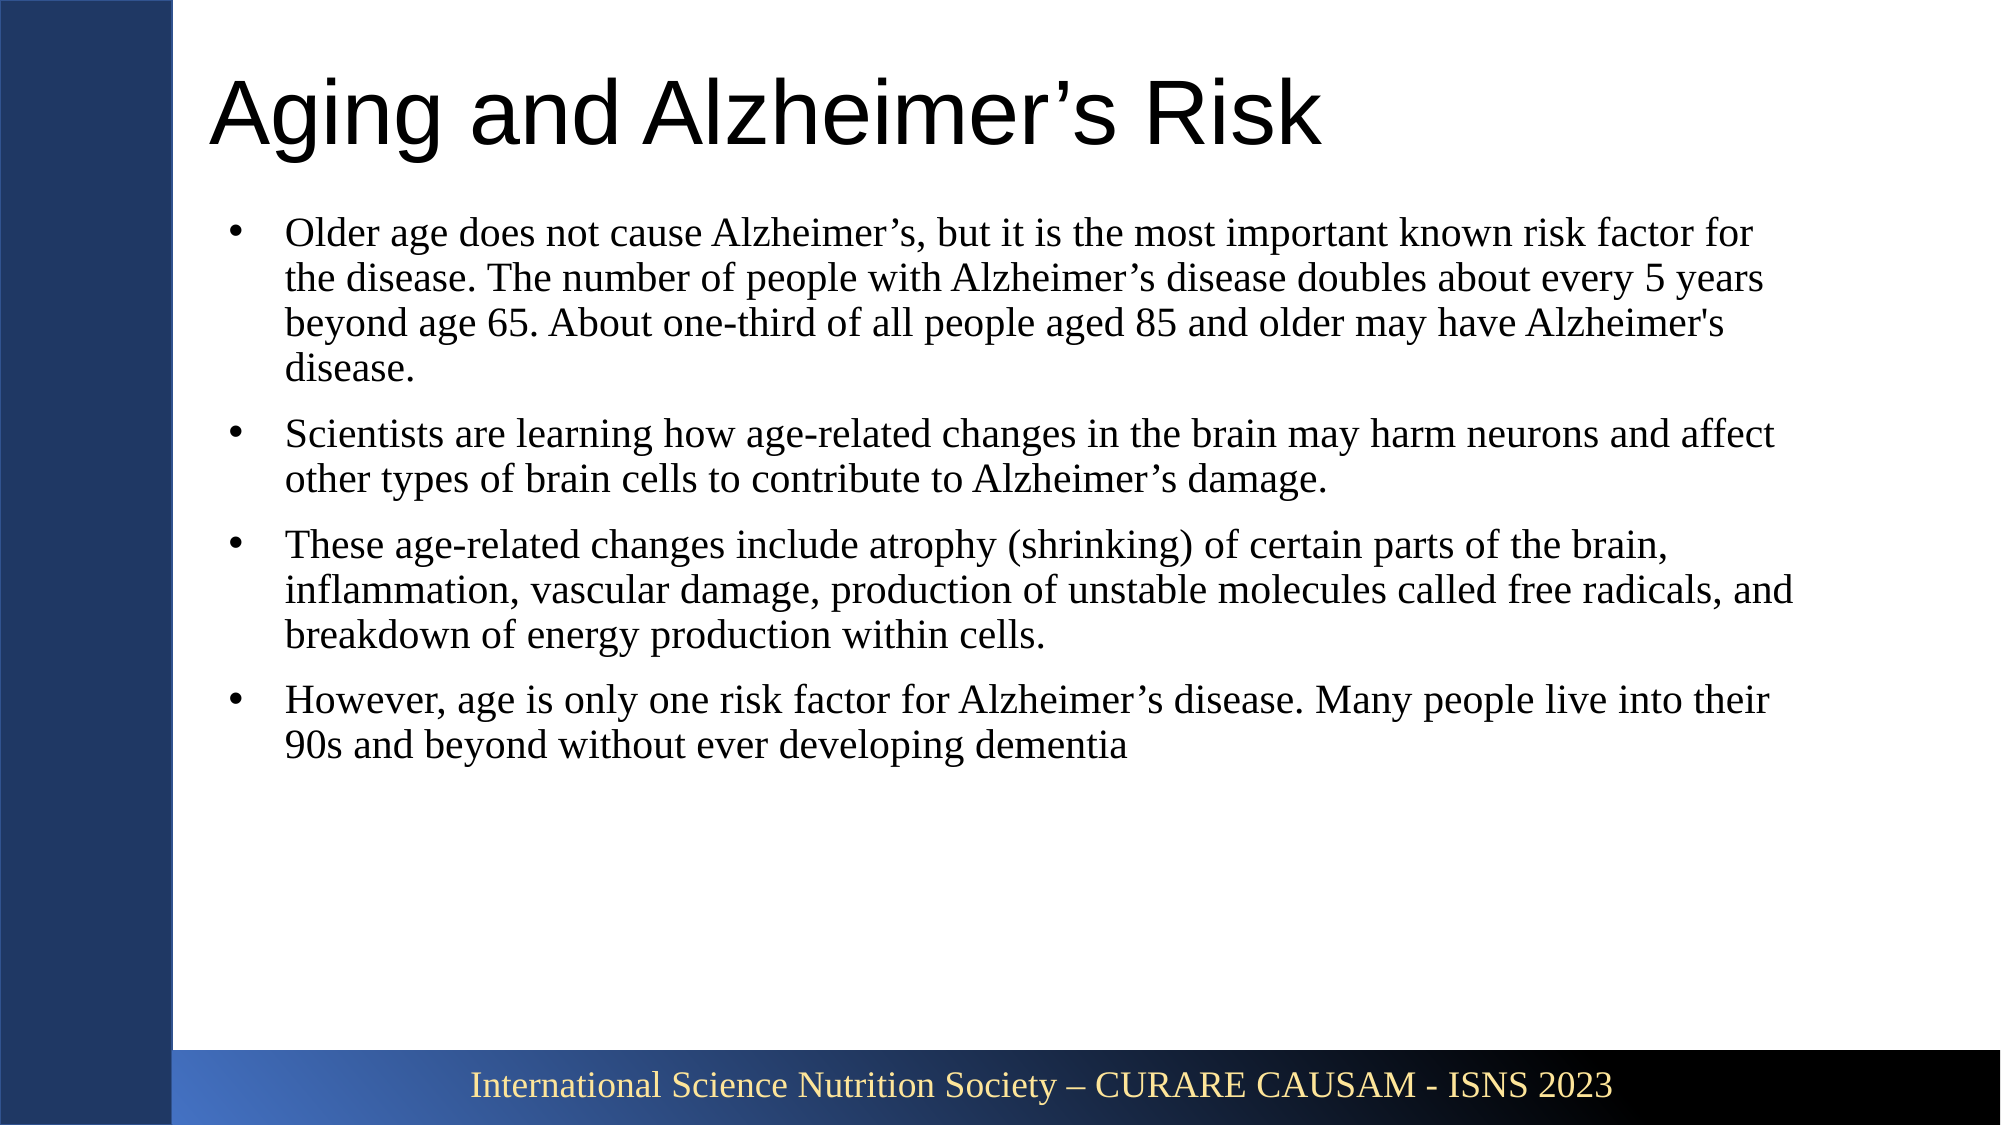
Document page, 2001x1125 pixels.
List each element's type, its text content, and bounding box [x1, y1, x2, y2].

list Older age does not cause Alzheimer’s, but it is the most important known risk factor for the disease. The number of people with Alzheimer’s disease doubles about every 5 years beyond age 65. About one-third of all people aged 85 and older may have Alzheimer's disease. Scientists are learning how age-related changes in the brain may harm neurons and affect other types of brain cells to contribute to Alzheimer’s damage. These age-related changes include atrophy (shrinking) of certain parts of the brain, inflammation, vascular damage, production of unstable molecules called free radicals, and breakdown of energy production within cells. However, age is only one risk factor for Alzheimer’s disease. Many people live into their 90s and beyond without ever developing dementia [194, 202, 1828, 998]
text_box International Science Nutrition Society – CURARE CAUSAM - ISNS 2023 [454, 1052, 2000, 1113]
text_box [0, 0, 173, 1125]
text_box [172, 1050, 2000, 1125]
title Aging and Alzheimer’s Risk [194, 57, 1920, 203]
